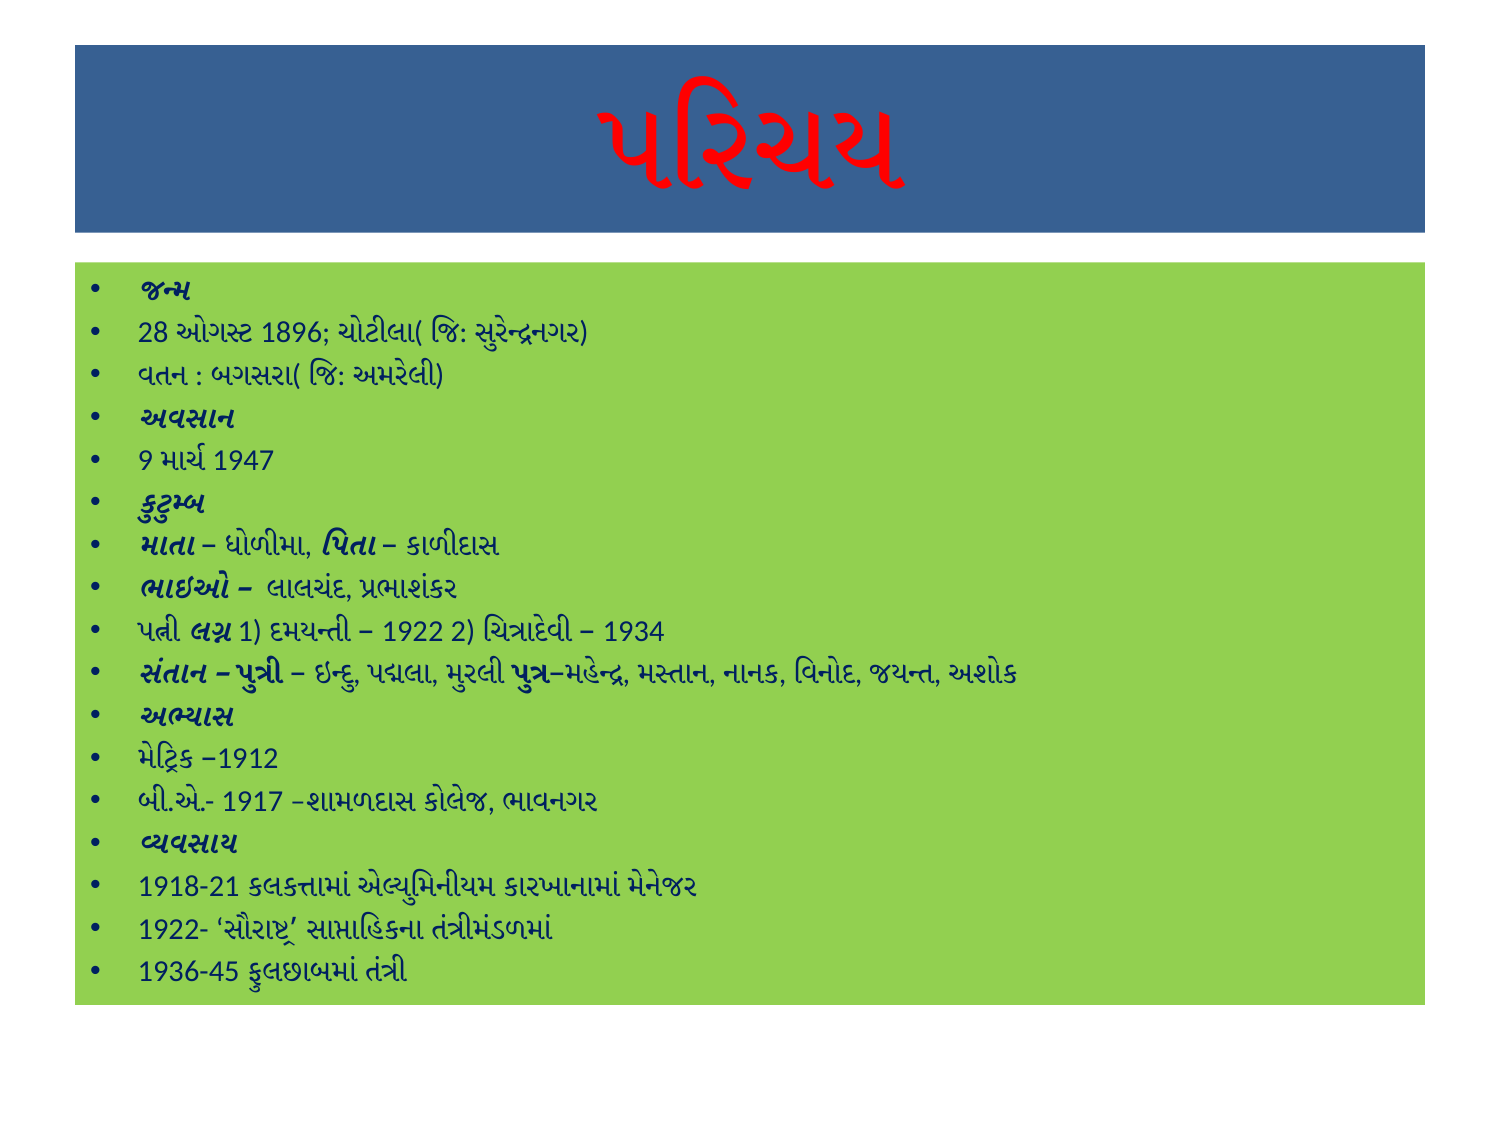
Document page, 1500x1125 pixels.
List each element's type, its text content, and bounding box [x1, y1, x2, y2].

title પરિચય [75, 45, 1425, 233]
list જન્મ 28 ઓગસ્ટ 1896; ચોટીલા( જિ: સુરેન્દ્રનગર) વતન : બગસરા( જિ: અમરેલી) અવસાન 9 માર્ચ 1947 કુટુમ્બ માતા – ધોળીમા, પિતા – કાળીદાસ ભાઇઓ – લાલચંદ, પ્રભાશંકર પત્ની લગ્ન 1) દમયન્તી – 1922 2) ચિત્રાદેવી – 1934 સંતાન – પુત્રી – ઇન્દુ, પદ્મલા, મુરલી પુત્ર–મહેન્દ્ર, મસ્તાન, નાનક, વિનોદ, જયન્ત, અશોક અભ્યાસ મેટ્રિક –1912 બી.એ.- 1917 –શામળદાસ કોલેજ, ભાવનગર વ્યવસાય 1918-21 કલકત્તામાં એલ્યુમિનીયમ કારખાનામાં મેનેજર 1922- ‘સૌરાષ્ટ્ર’ સાપ્તાહિકના તંત્રીમંડળમાં 1936-45 ફુલછાબમાં તંત્રી [75, 262, 1425, 1005]
